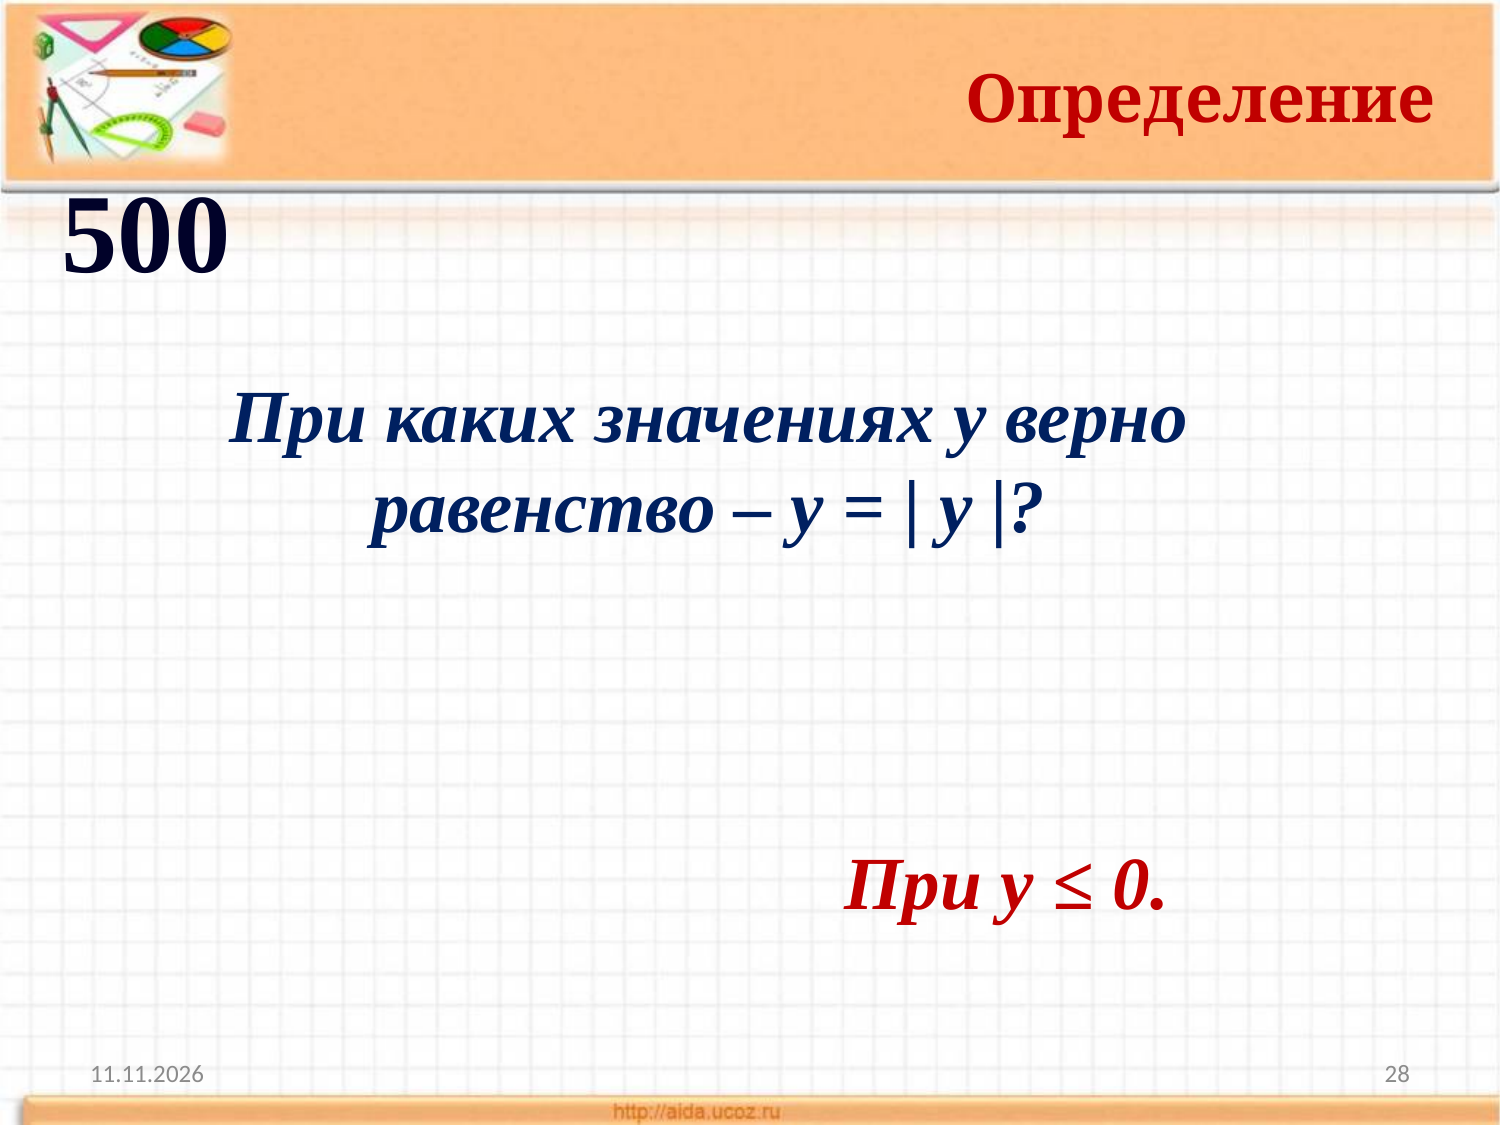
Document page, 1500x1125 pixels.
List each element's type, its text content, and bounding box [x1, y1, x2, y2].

text_box [0, 1, 1500, 75]
text_box При y ≤ 0. [809, 810, 1433, 936]
slide_number 28 [1074, 1042, 1425, 1103]
picture [0, 75, 1500, 1125]
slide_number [75, 1042, 425, 1103]
text_box При каких значениях y верно равенство – y = | y |? [82, 359, 1336, 635]
text_box Определение [950, 75, 1465, 259]
text_box 500 [46, 152, 270, 303]
